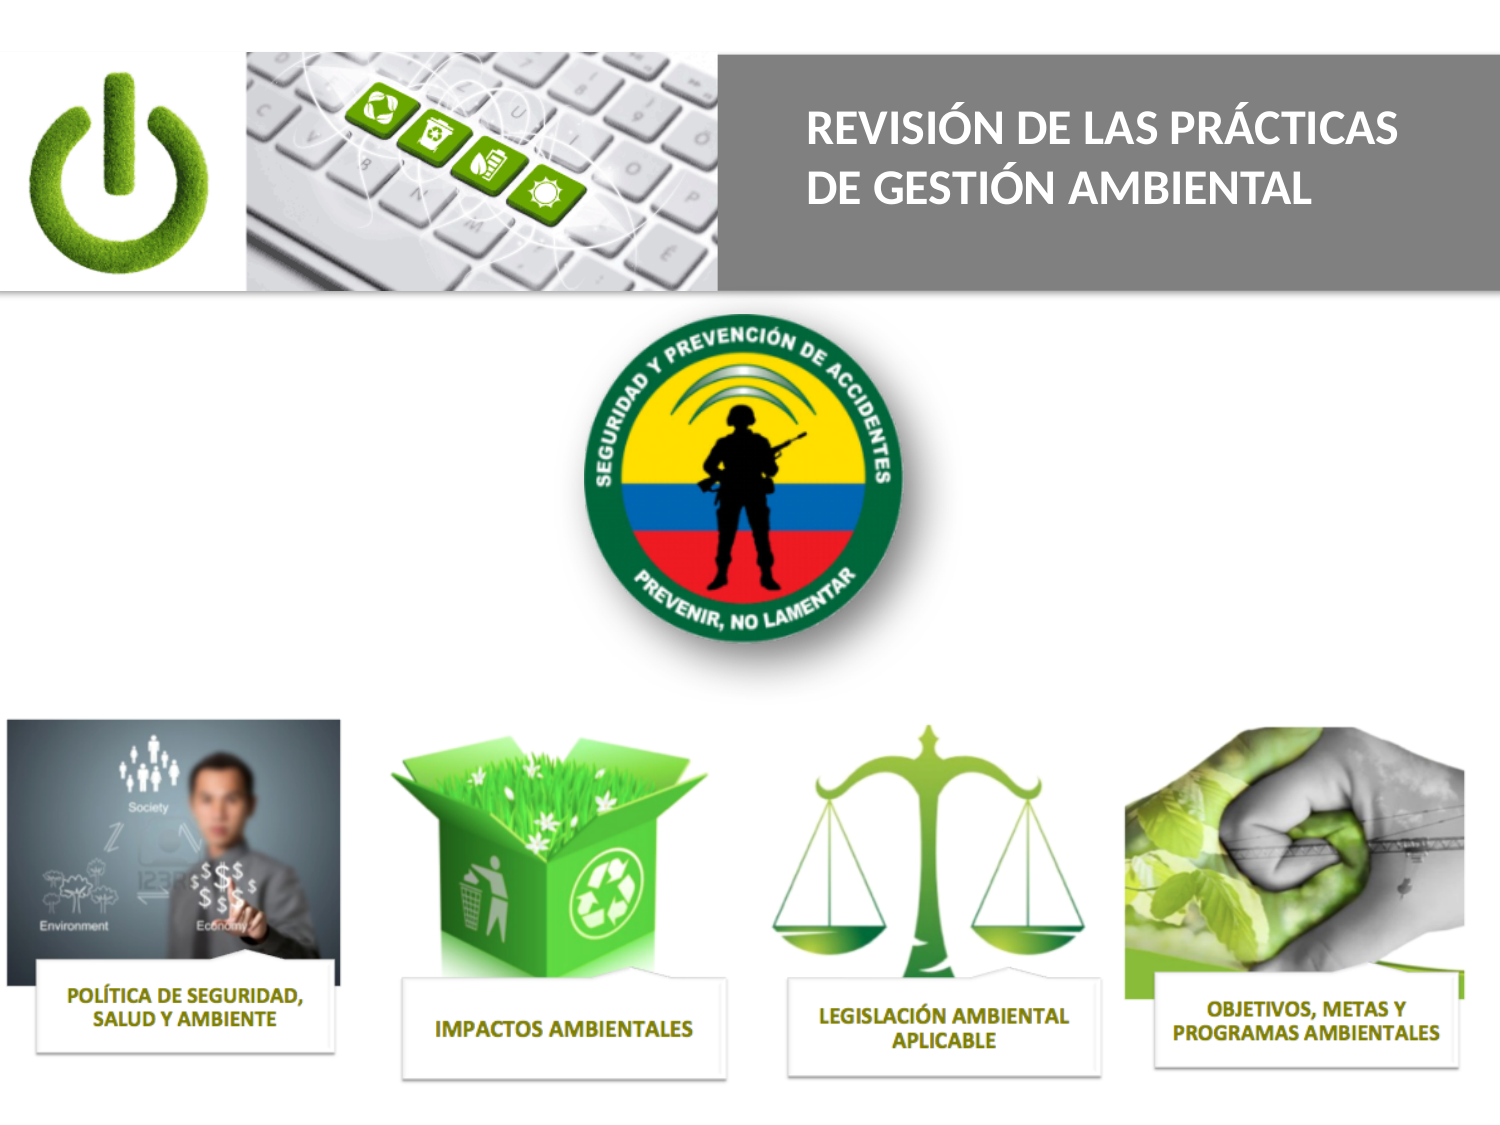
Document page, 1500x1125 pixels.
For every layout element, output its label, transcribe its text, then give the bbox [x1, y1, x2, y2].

picture [584, 314, 913, 658]
picture [371, 715, 739, 1090]
text_box [718, 51, 1500, 294]
picture [0, 715, 350, 1069]
picture [749, 715, 1473, 1091]
picture [0, 51, 718, 291]
text_box REVISIÓN DE LAS PRÁCTICAS DE GESTIÓN AMBIENTAL [791, 87, 1453, 223]
